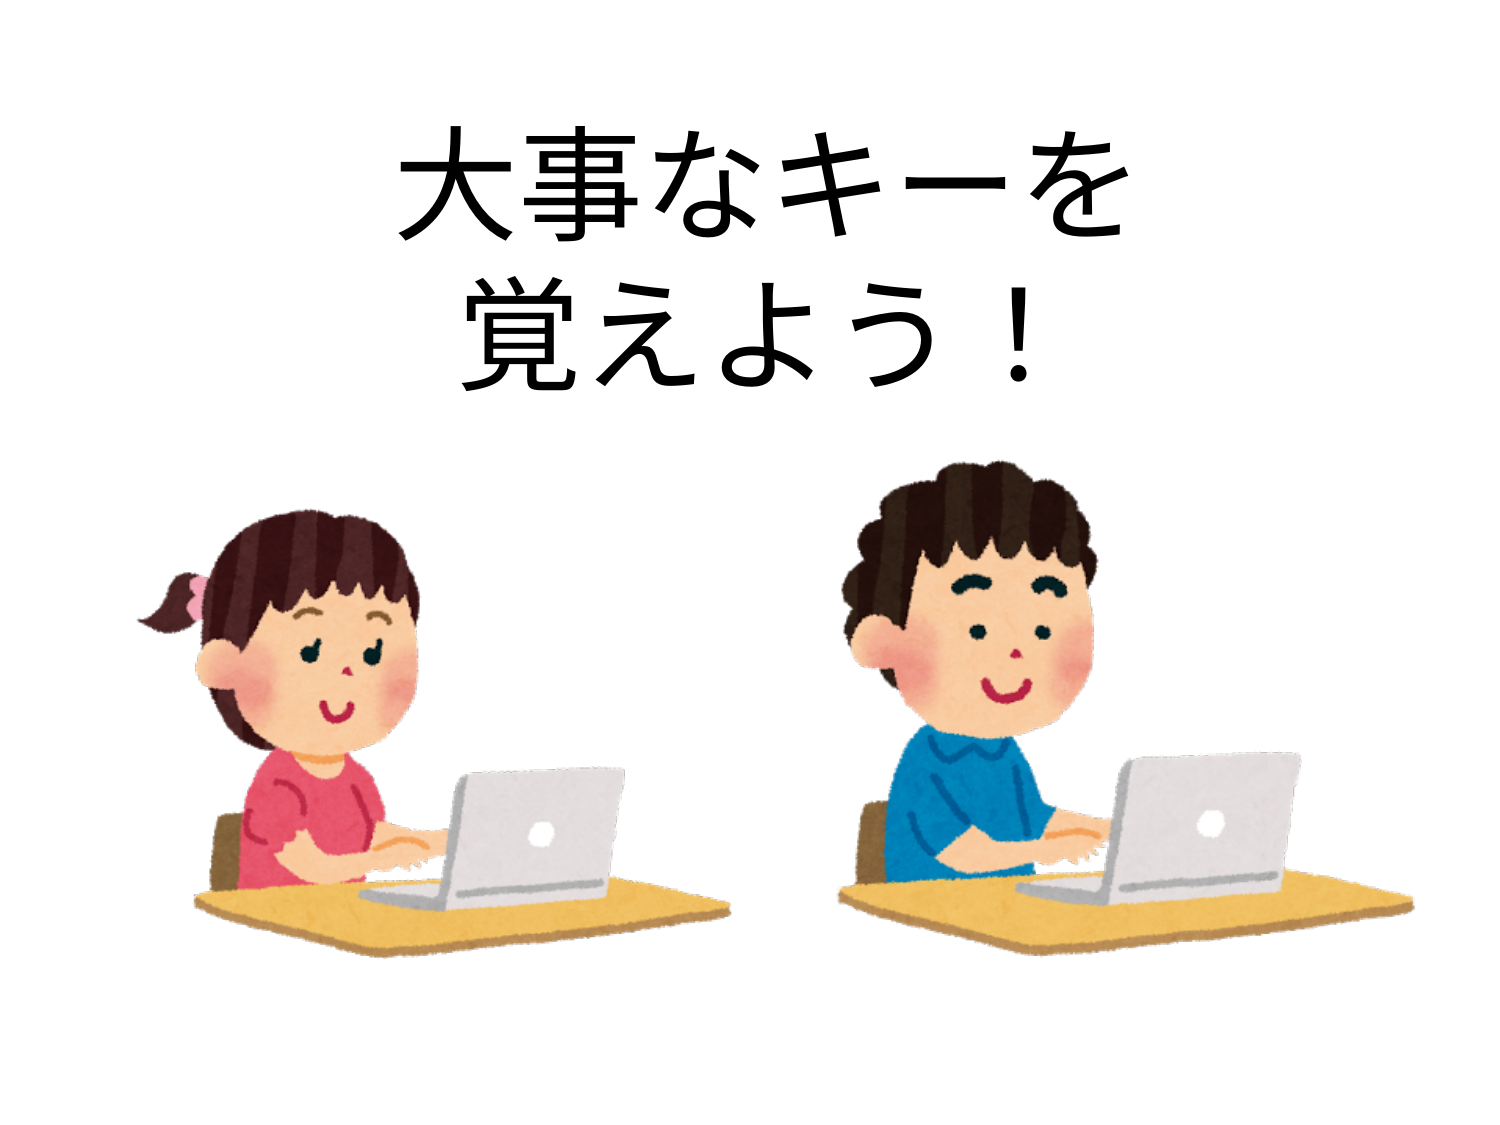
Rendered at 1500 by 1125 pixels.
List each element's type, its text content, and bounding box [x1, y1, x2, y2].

picture [123, 468, 750, 971]
picture [808, 432, 1435, 971]
title 大事なキーを 覚えよう！ [112, 45, 1425, 469]
